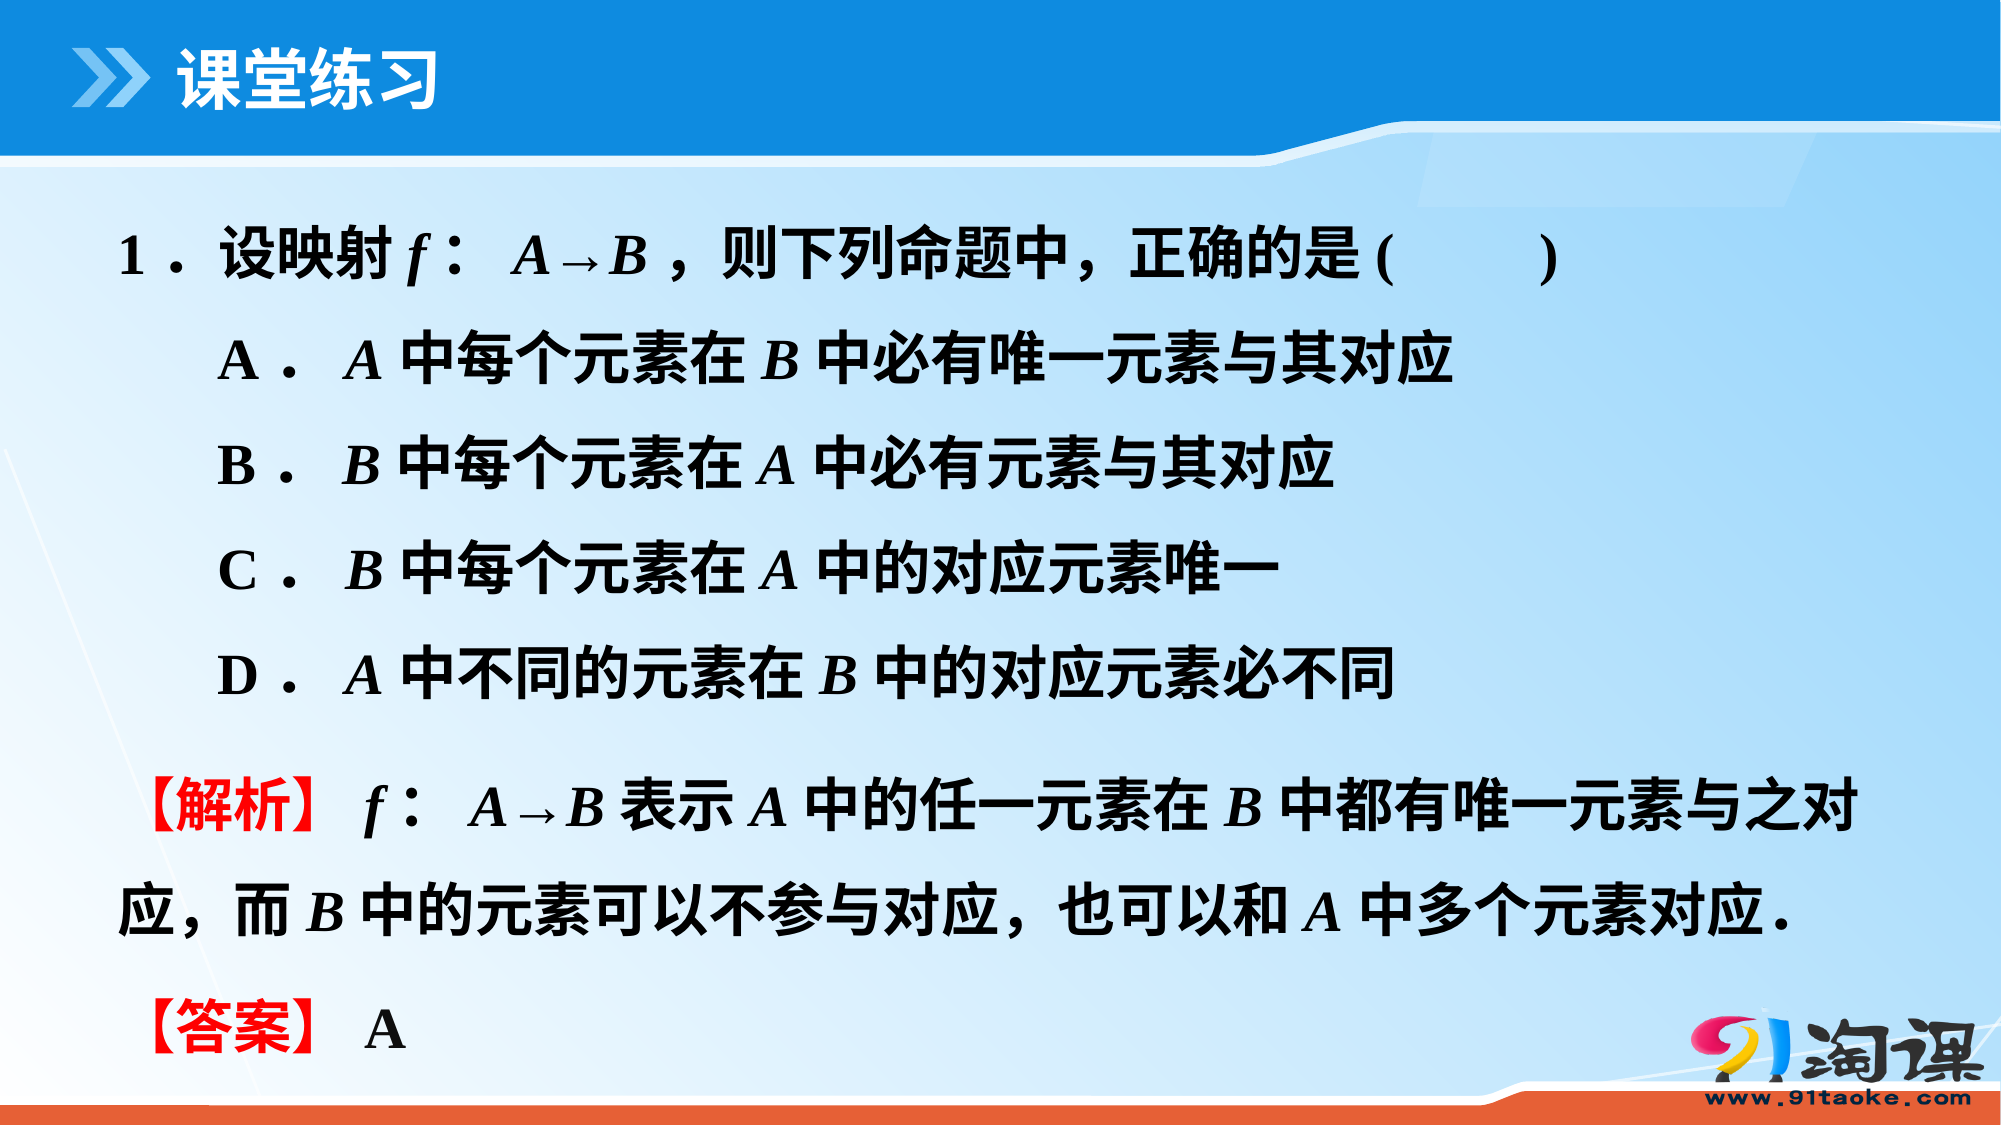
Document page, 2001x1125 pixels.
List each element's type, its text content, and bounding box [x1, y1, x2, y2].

title 课堂练习 [160, 24, 1901, 131]
picture [1680, 1003, 1993, 1120]
text_box 【答案】A [102, 951, 469, 1068]
text_box 【解析】f：A→B表示A中的任一元素在B中都有唯一元素与之对应，而B中的元素可以不参与对应，也可以和A中多个元素对应． [102, 726, 1883, 951]
text_box 1．设映射f：A→B，则下列命题中，正确的是( ) A．A中每个元素在B中必有唯一元素与其对应 B．B中每个元素在A中必有元素与其对应 C．B中每个元素在A中的对应元素唯一 D．A中不同的元素在B中的对应元素必不同 [102, 174, 1801, 714]
